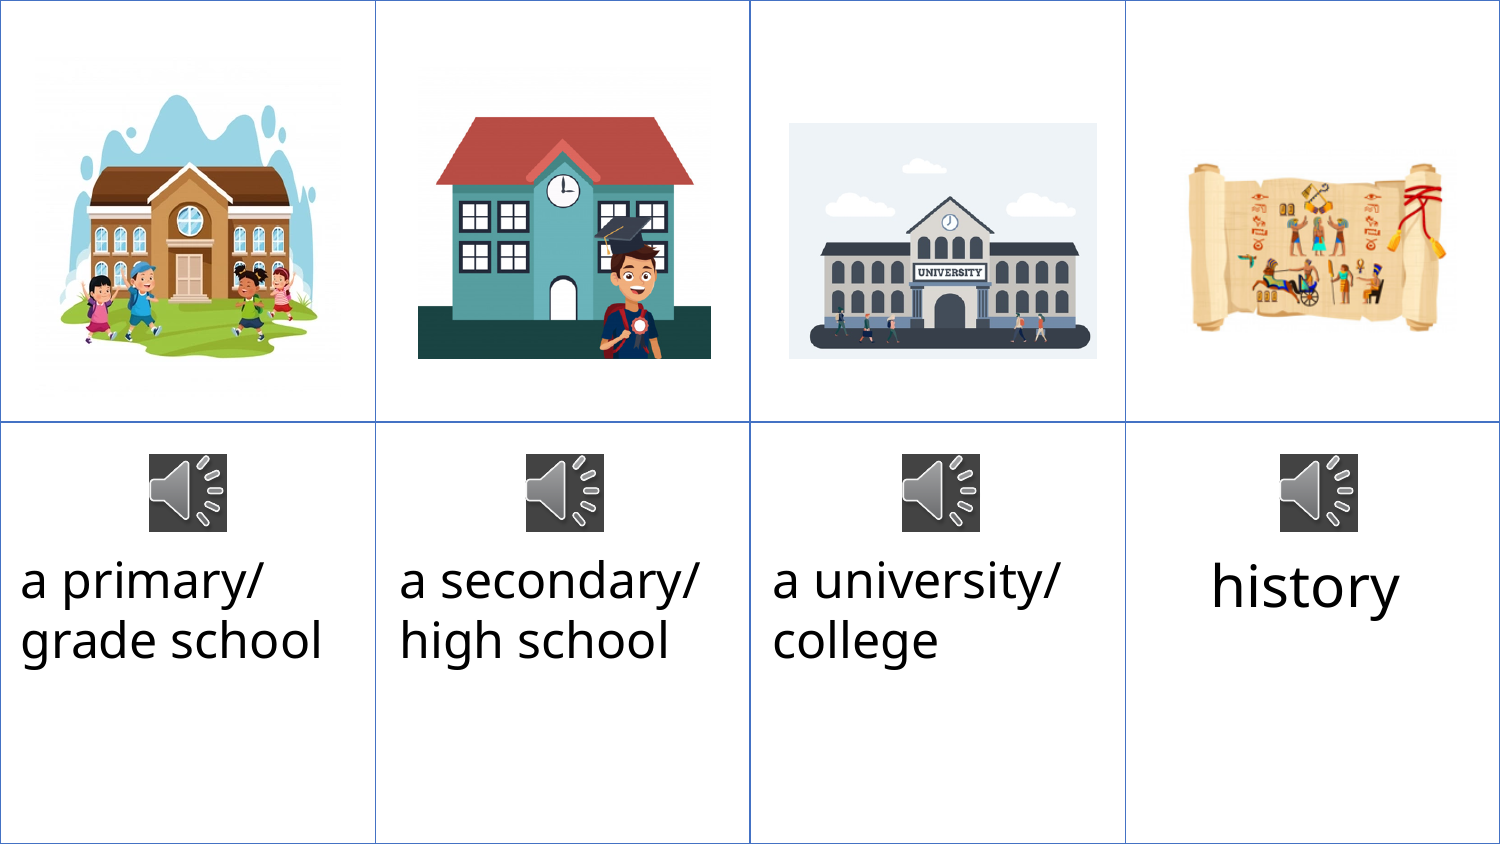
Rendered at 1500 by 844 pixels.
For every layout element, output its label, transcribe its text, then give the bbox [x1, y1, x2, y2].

table_header [751, 1, 1125, 421]
picture [1180, 149, 1457, 333]
table_cell [376, 423, 749, 843]
table_header [1, 1, 375, 421]
picture [148, 452, 229, 533]
picture [789, 123, 1097, 359]
table_header [1126, 1, 1499, 421]
text_box a primary/ grade school [5, 541, 371, 677]
table_cell [1126, 423, 1499, 843]
text_box history [1196, 541, 1473, 627]
picture [901, 452, 982, 533]
picture [418, 66, 711, 359]
table_header [376, 1, 749, 421]
picture [35, 57, 341, 397]
table_cell [1, 423, 375, 843]
table_cell [751, 423, 1125, 843]
picture [524, 452, 605, 533]
text_box a secondary/ high school [384, 541, 763, 677]
text_box a university/ college [763, 541, 1116, 677]
picture [1278, 452, 1359, 533]
